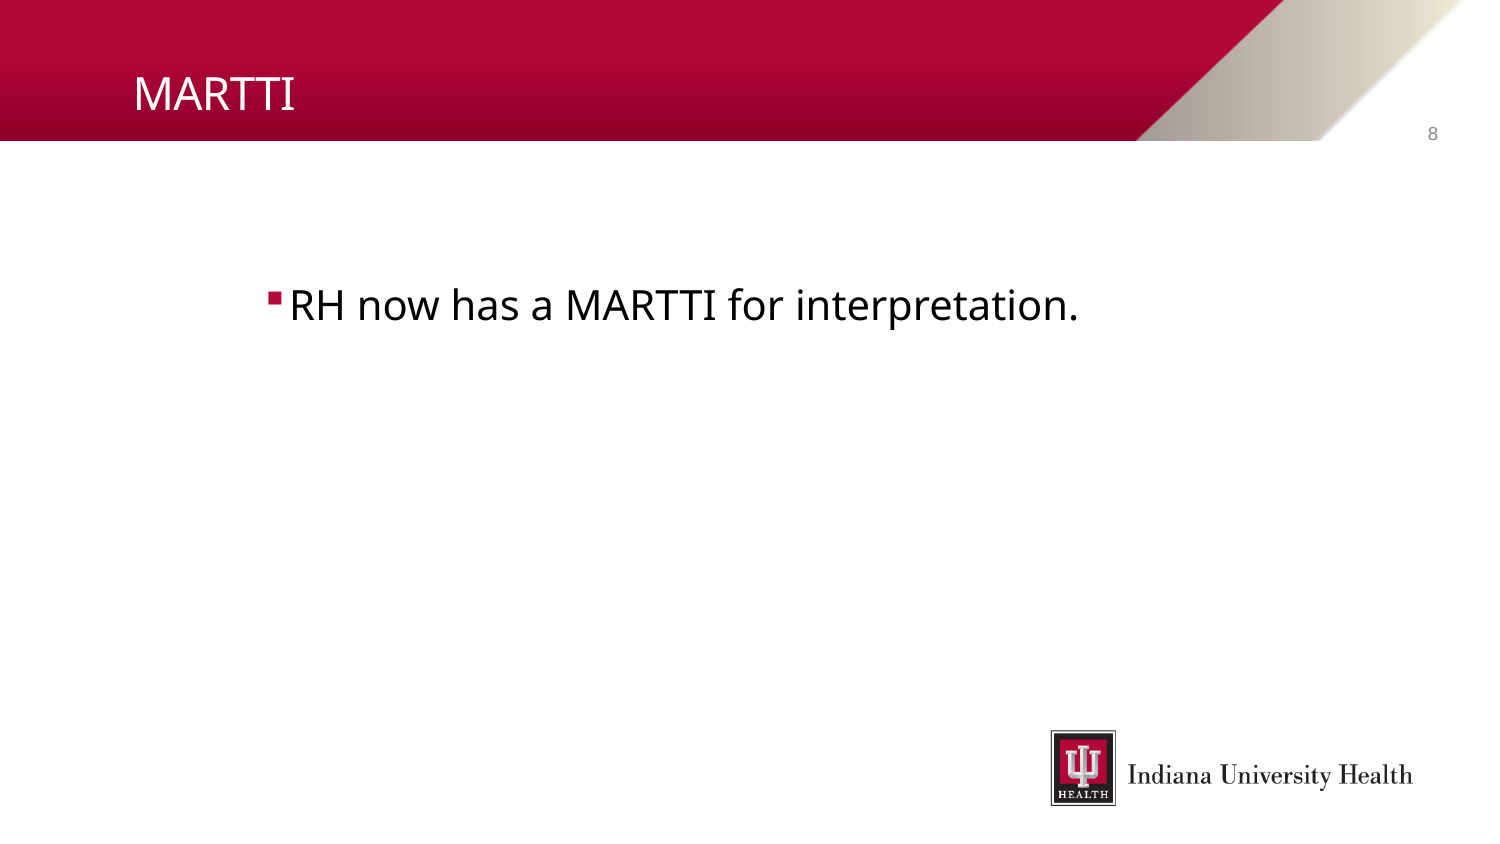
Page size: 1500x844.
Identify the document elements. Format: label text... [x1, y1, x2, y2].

picture [1048, 755, 1415, 809]
picture [0, 0, 1500, 141]
title MARTTI [132, 25, 1140, 121]
slide_number 8 [1318, 98, 1439, 144]
list RH now has a MARTTI for interpretation. [265, 278, 1428, 755]
